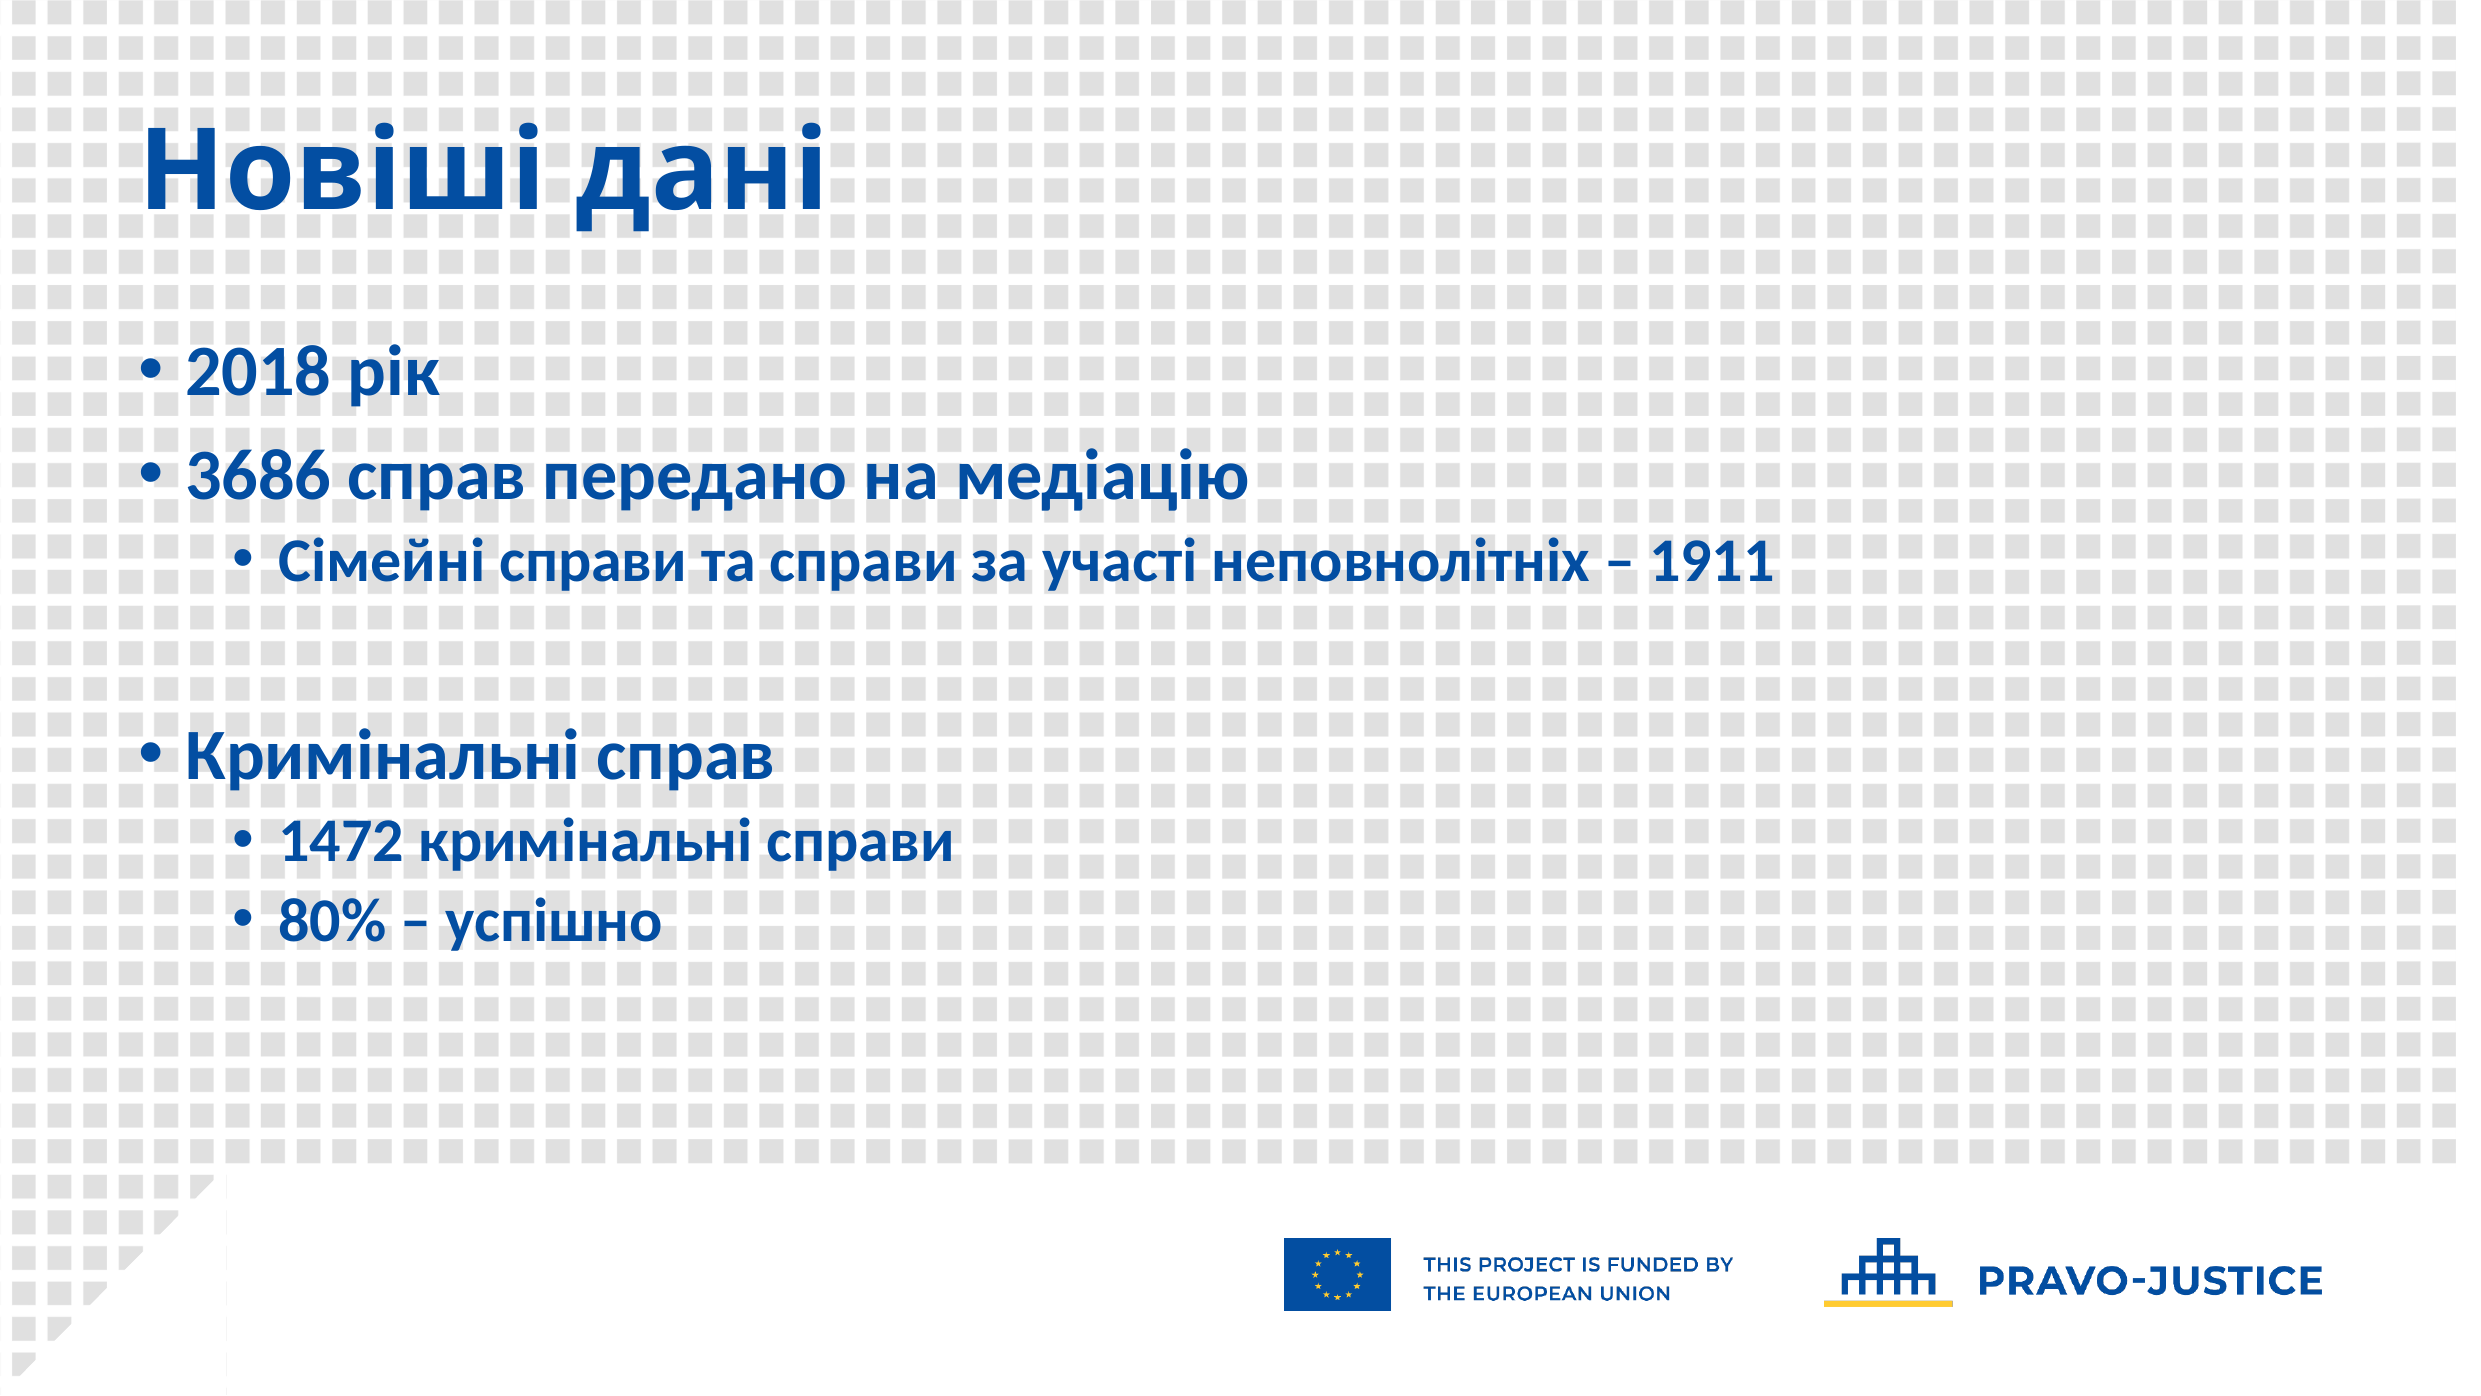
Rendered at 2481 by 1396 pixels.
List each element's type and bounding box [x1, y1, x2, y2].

text_box [1283, 1238, 2322, 1311]
picture [0, 0, 2456, 1167]
text_box [0, 1167, 2481, 1395]
